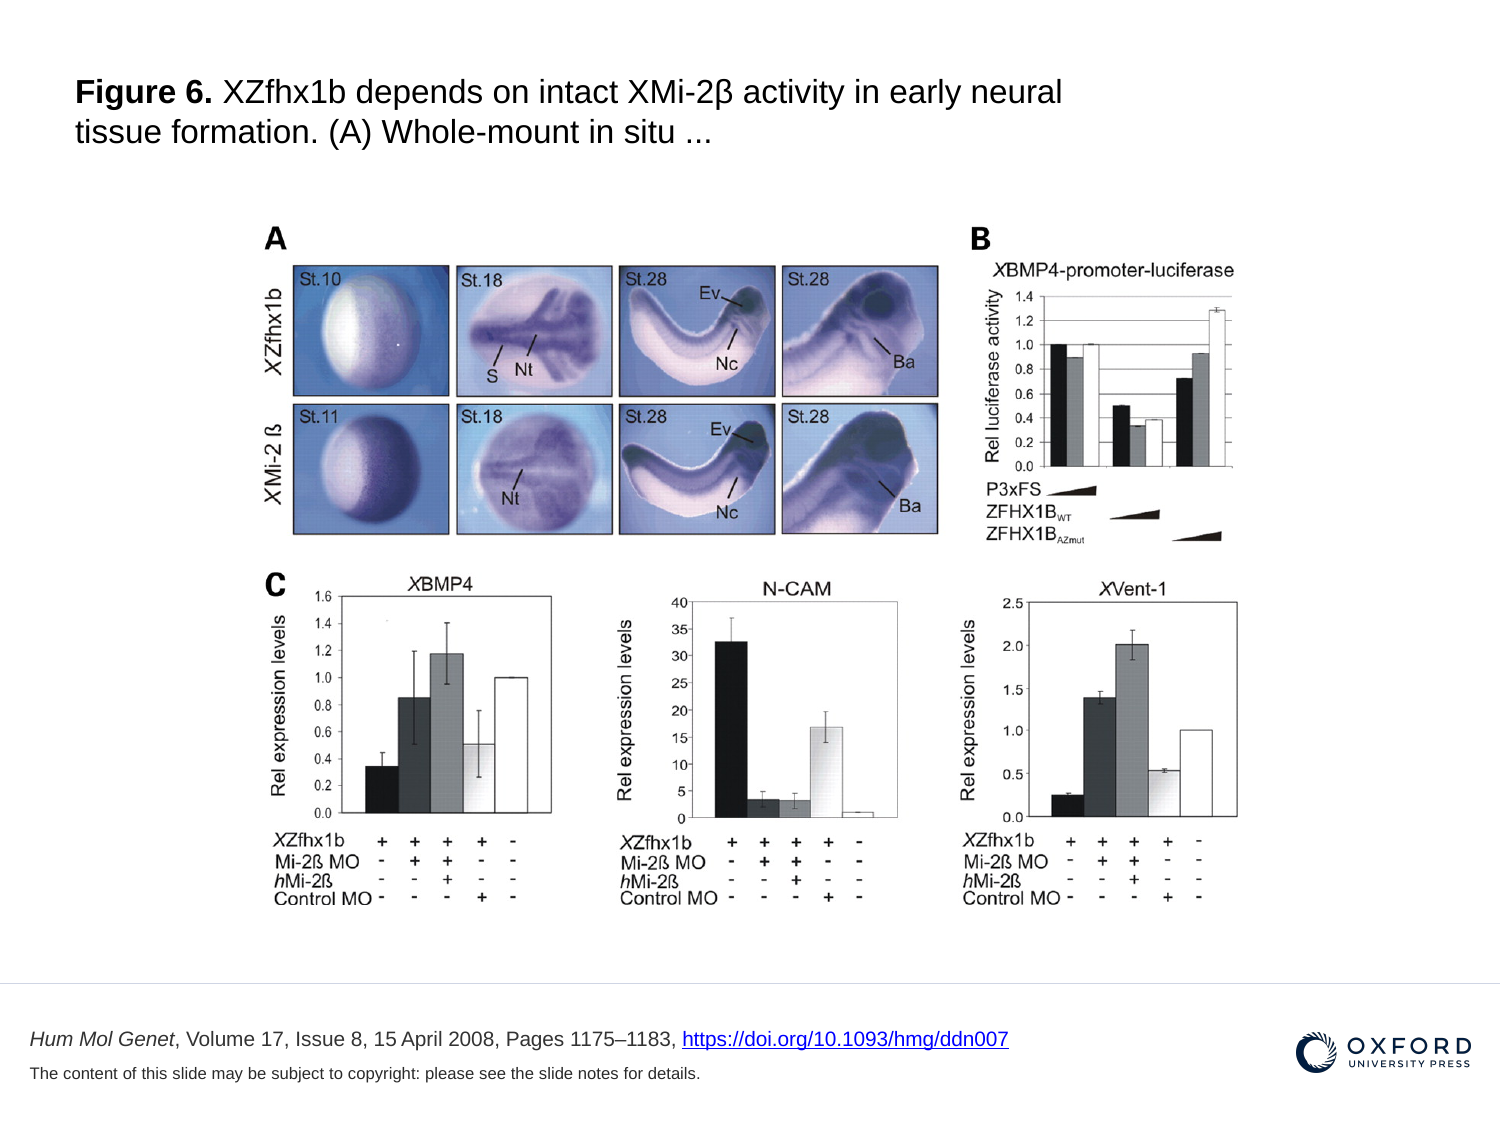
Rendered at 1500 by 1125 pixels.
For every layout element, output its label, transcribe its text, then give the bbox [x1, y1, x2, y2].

footer Hum Mol Genet, Volume 17, Issue 8, 15 April 2008, Pages 1175–1183, https://doi.org/10.1093/hmg/ddn007 The content of this slide may be subject to copyright: please see the slide notes for details. [0, 983, 1260, 1125]
picture [1296, 1032, 1471, 1073]
picture [262, 224, 1238, 905]
title Figure 6. XZfhx1b depends on intact XMi-2β activity in early neural tissue formation. (A) Whole-mount in situ ... [75, 69, 1078, 171]
